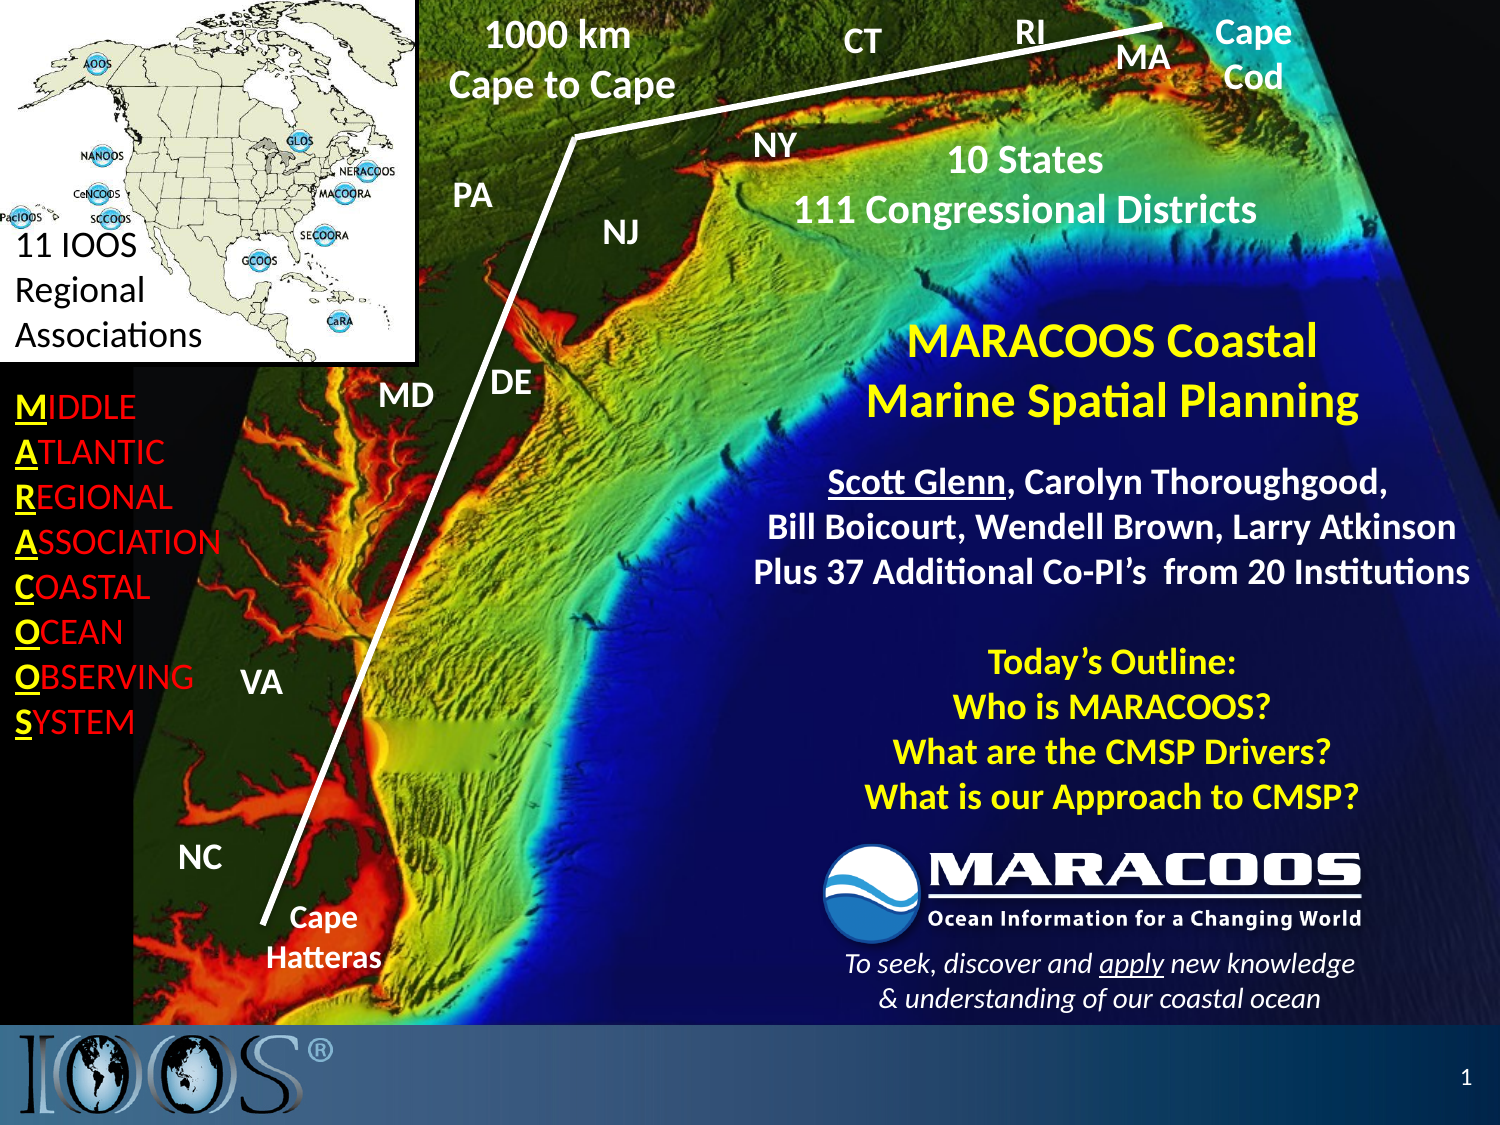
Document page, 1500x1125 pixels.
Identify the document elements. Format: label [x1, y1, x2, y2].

text_box [0, 0, 1500, 1026]
picture [812, 837, 1376, 947]
picture [0, 0, 416, 363]
picture [0, 1027, 1500, 1125]
